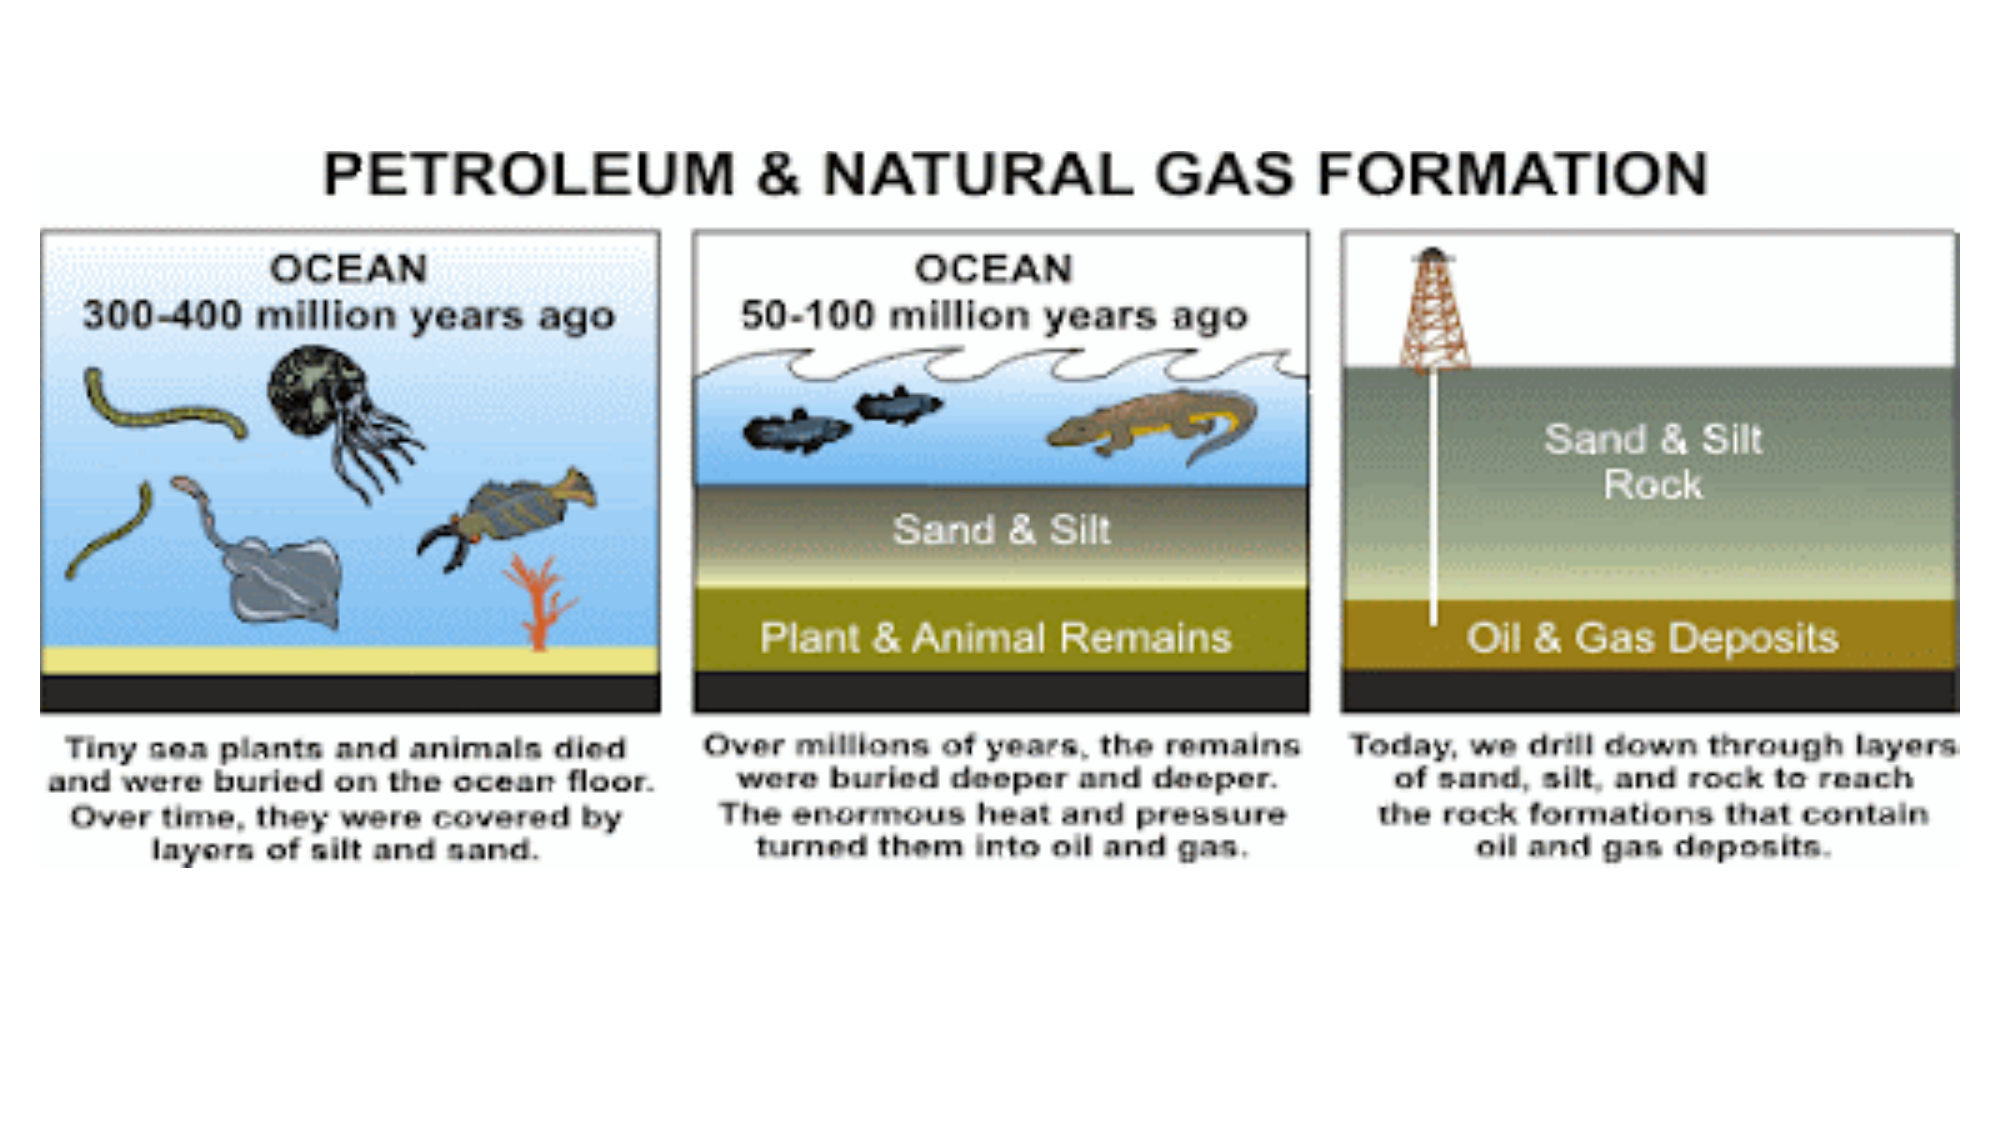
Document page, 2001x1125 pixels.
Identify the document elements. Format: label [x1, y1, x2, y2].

picture [40, 151, 1960, 868]
